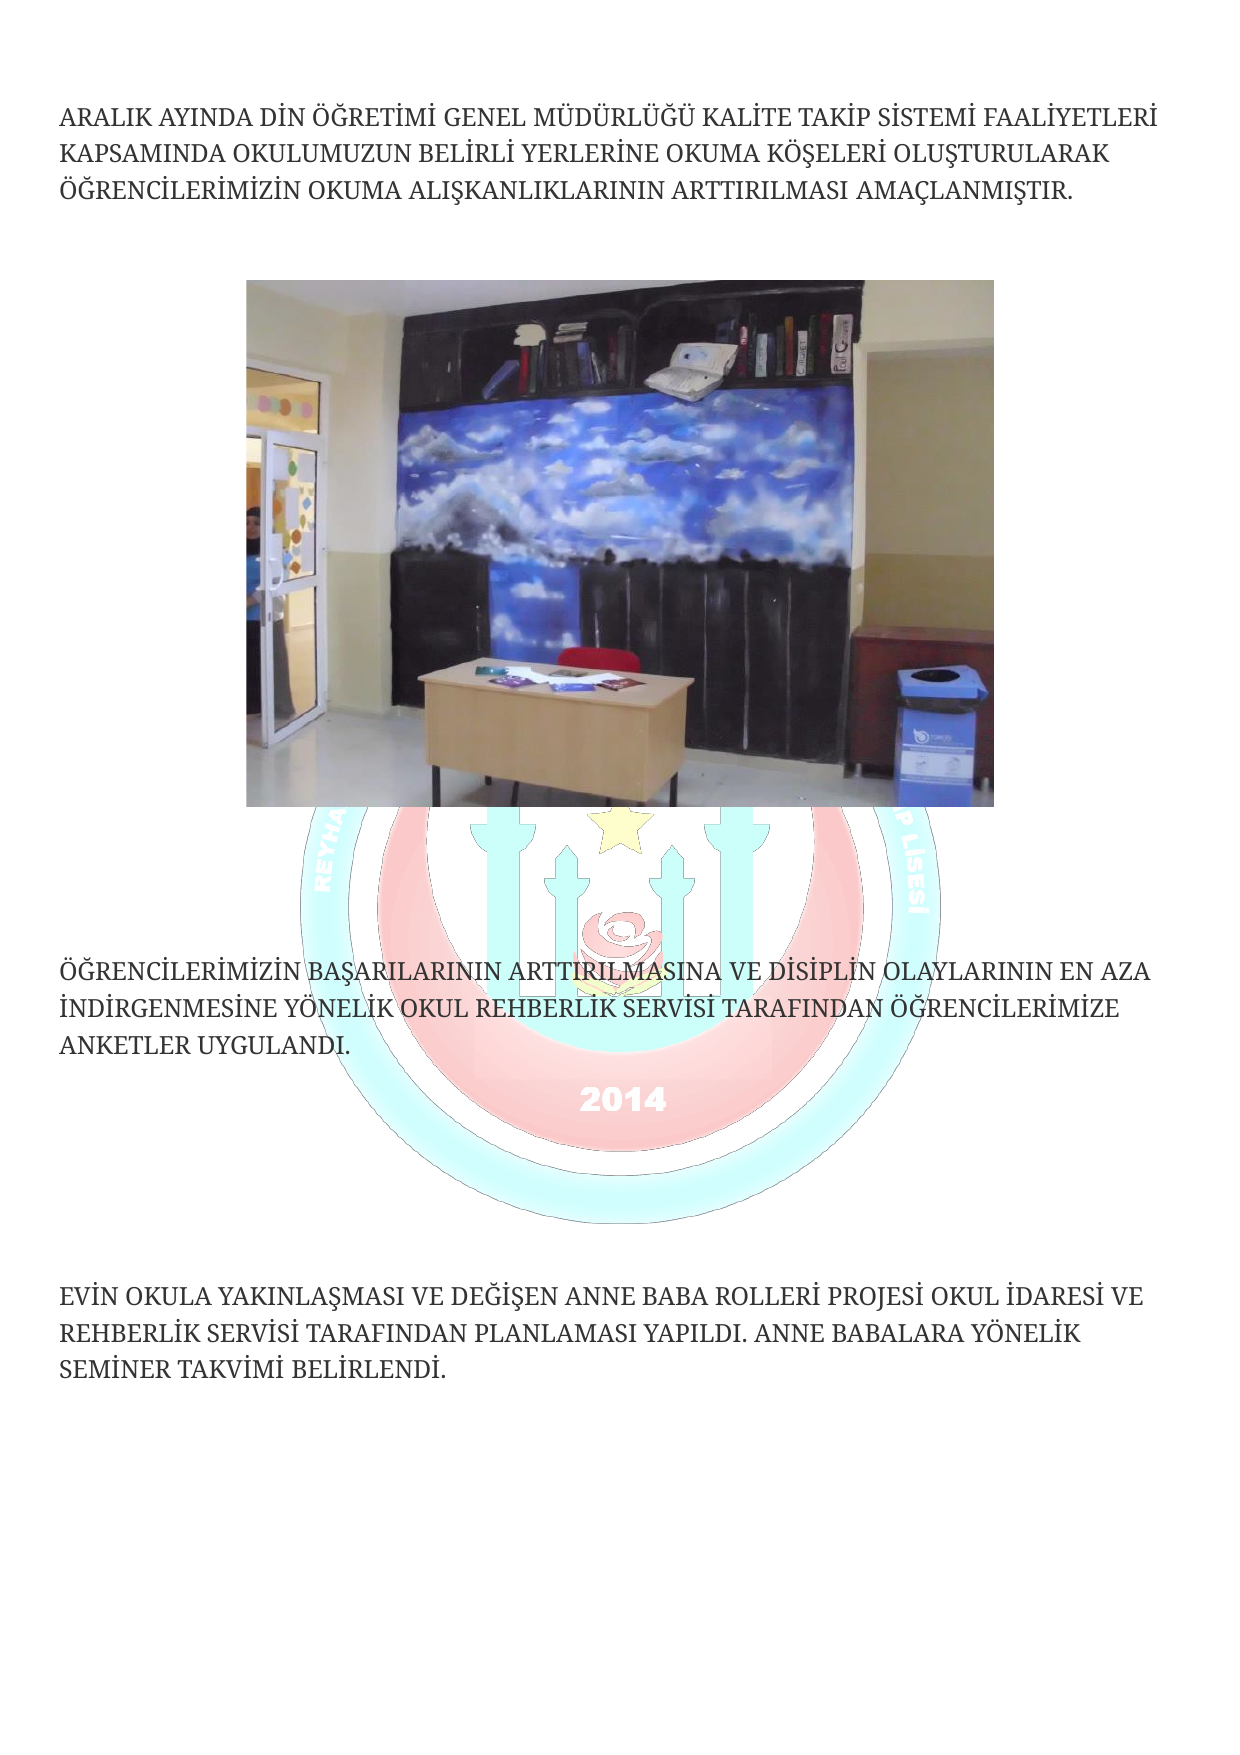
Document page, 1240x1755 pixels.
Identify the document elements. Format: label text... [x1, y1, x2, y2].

text_box ARALIK AYINDA DİN ÖĞRETİMİ GENEL MÜDÜRLÜĞÜ KALİTE TAKİP SİSTEMİ FAALİYETLERİ KAPSAMINDA OKULUMUZUN BELİRLİ YERLERİNE OKUMA KÖŞELERİ OLUŞTURULARAK ÖĞRENCİLERİMİZİN OKUMA ALIŞKANLIKLARININ ARTTIRILMASI AMAÇLANMIŞTIR. [57, 92, 1182, 205]
text_box ÖĞRENCİLERİMİZİN BAŞARILARININ ARTTIRILMASINA VE DİSİPLİN OLAYLARININ EN AZA İNDİRGENMESİNE YÖNELİK OKUL REHBERLİK SERVİSİ TARAFINDAN ÖĞRENCİLERİMİZE ANKETLER UYGULANDI. [57, 946, 1171, 1060]
text_box [246, 280, 994, 807]
picture [59, 475, 1181, 1353]
text_box EVİN OKULA YAKINLAŞMASI VE DEĞİŞEN ANNE BABA ROLLERİ PROJESİ OKUL İDARESİ VE REHBERLİK SERVİSİ TARAFINDAN PLANLAMASI YAPILDI. ANNE BABALARA YÖNELİK SEMİNER TAKVİMİ BELİRLENDİ. [57, 1272, 1167, 1384]
